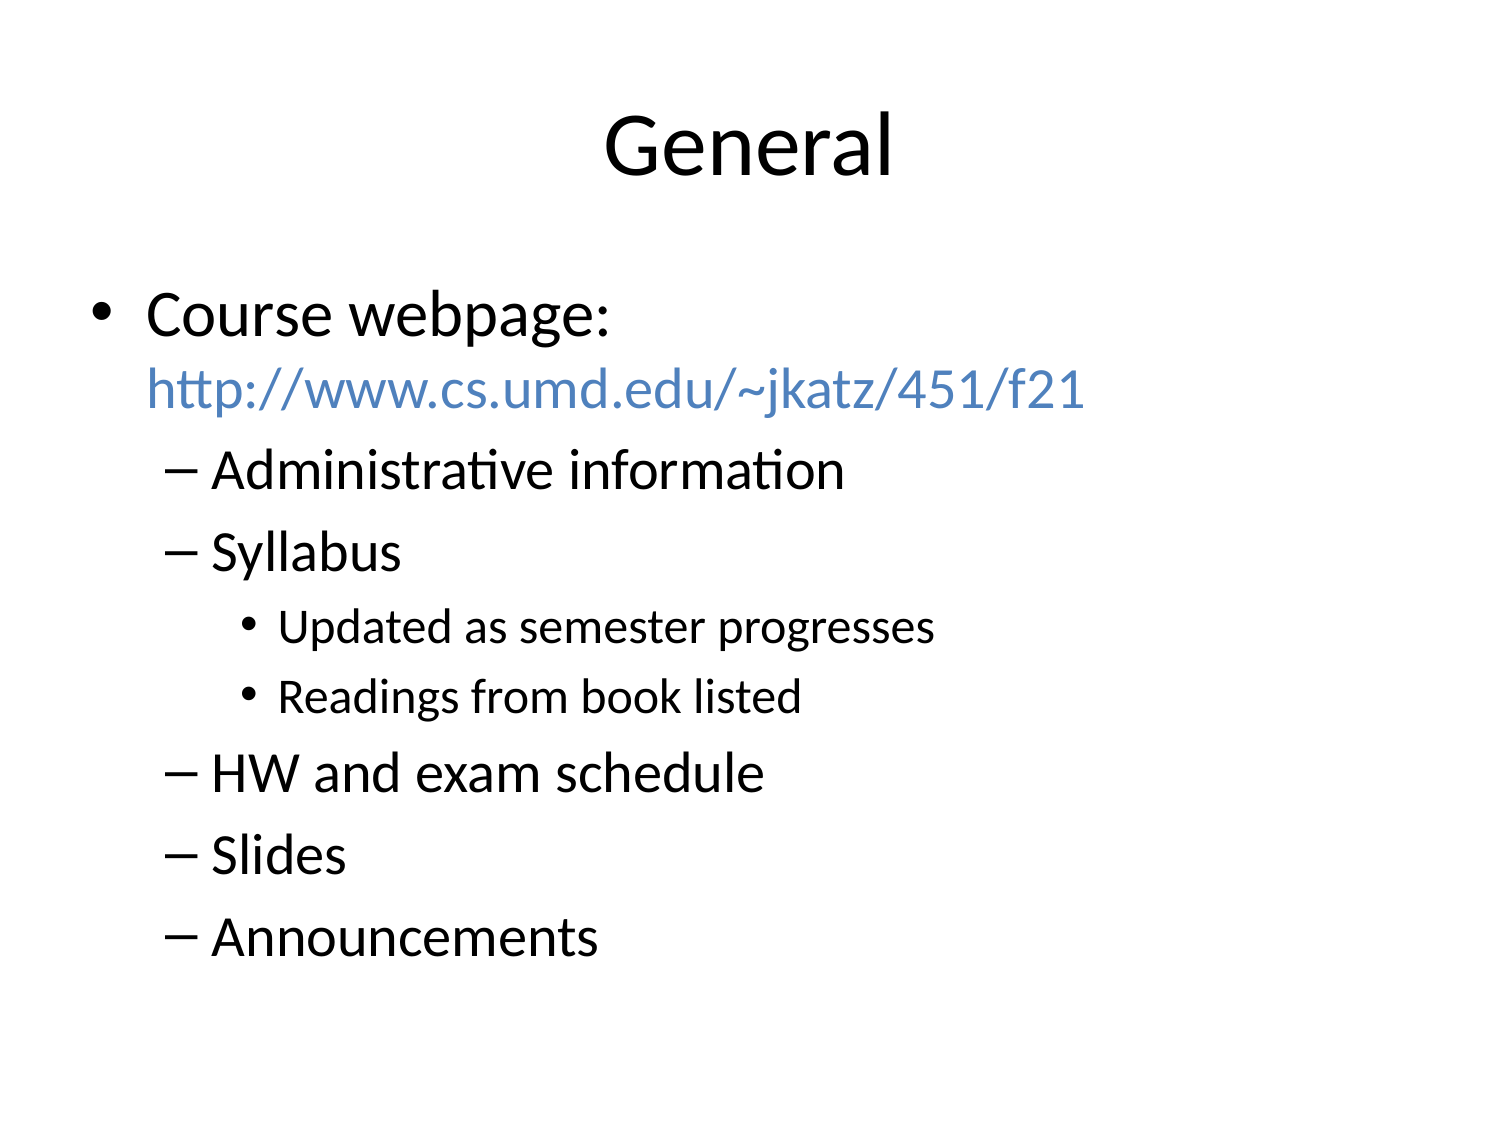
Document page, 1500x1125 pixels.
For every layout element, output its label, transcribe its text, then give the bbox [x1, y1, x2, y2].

list Course webpage: http://www.cs.umd.edu/~jkatz/451/f21 Administrative information Syllabus Updated as semester progresses Readings from book listed HW and exam schedule Slides Announcements [75, 262, 1425, 1005]
title General [75, 45, 1425, 233]
